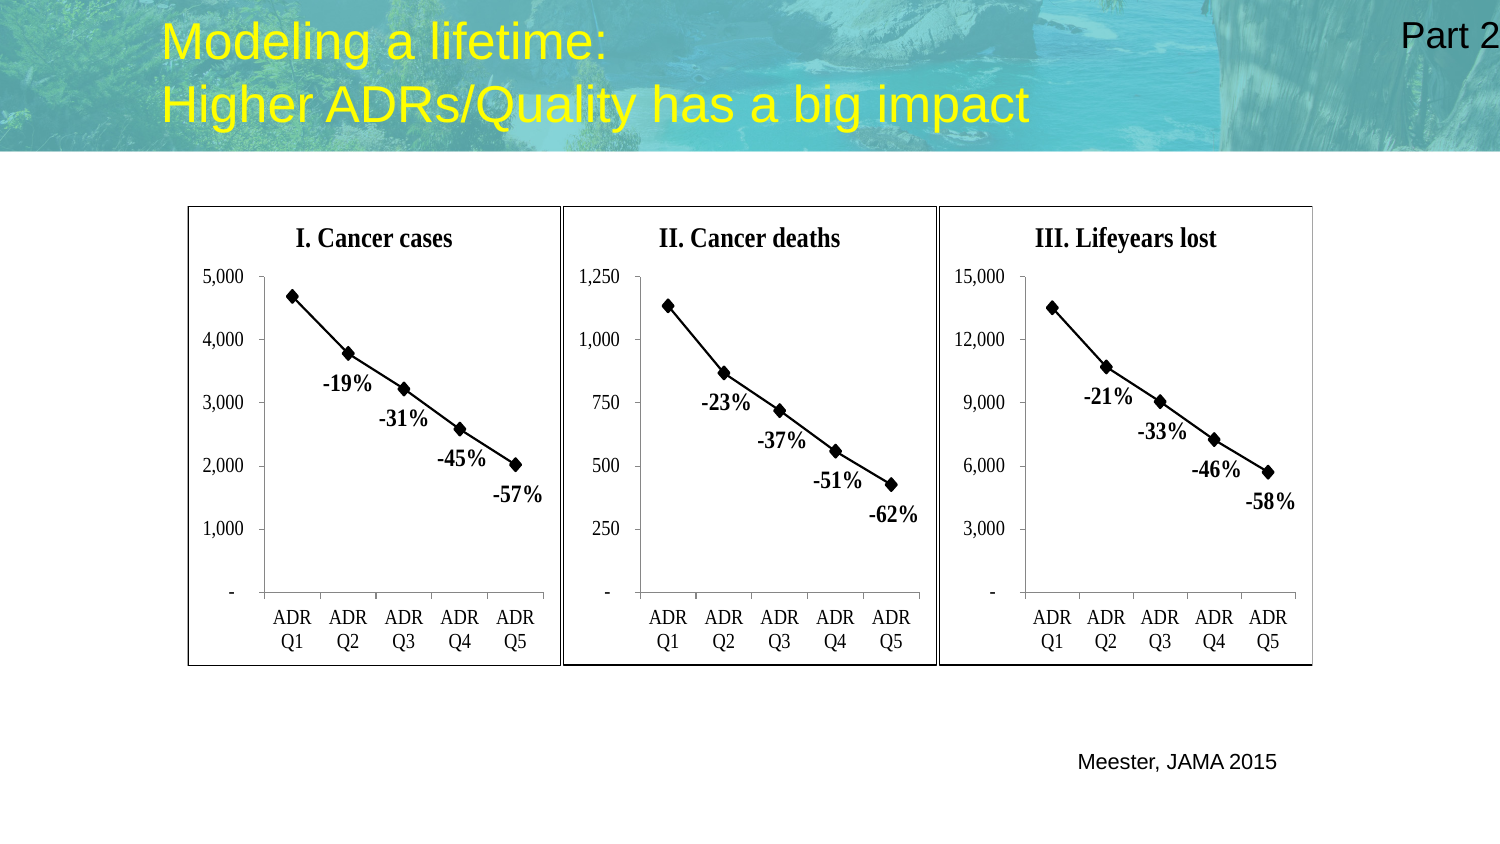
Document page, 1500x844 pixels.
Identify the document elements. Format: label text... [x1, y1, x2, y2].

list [187, 206, 1313, 666]
text_box Meester, JAMA 2015 [1062, 740, 1293, 782]
picture [0, 0, 1500, 844]
text_box Part 2 [1385, 3, 1500, 64]
title Modeling a lifetime: Higher ADRs/Quality has a big impact [145, 0, 1355, 141]
